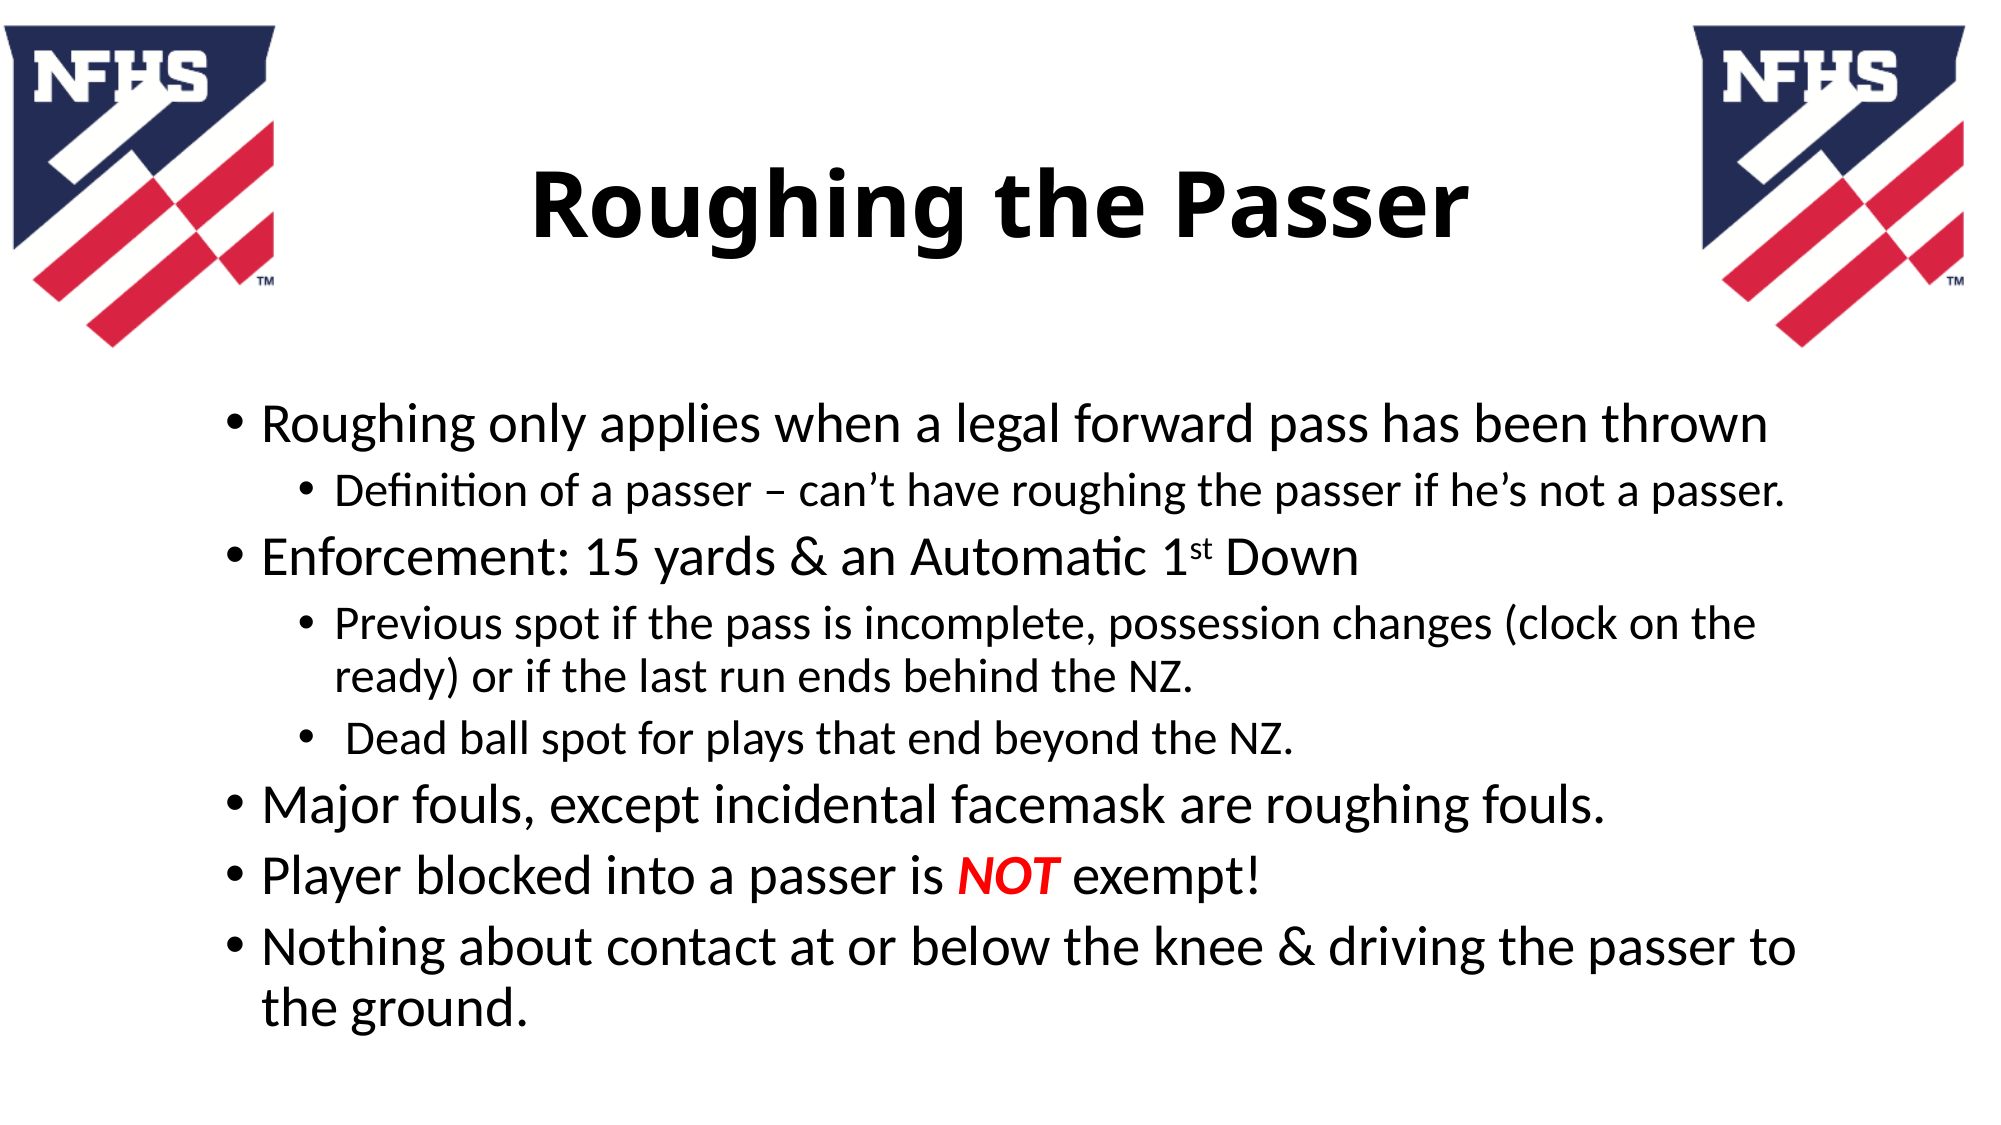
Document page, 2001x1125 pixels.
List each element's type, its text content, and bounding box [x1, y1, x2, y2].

picture [0, 23, 279, 352]
title Roughing the Passer [279, 139, 1689, 278]
picture [1689, 23, 1969, 352]
list Roughing only applies when a legal forward pass has been thrown Definition of a passer – can’t have roughing the passer if he’s not a passer. Enforcement: 15 yards & an Automatic 1st Down Previous spot if the pass is incomplete, possession changes (clock on the ready) or if the last run ends behind the NZ. Dead ball spot for plays that end beyond the NZ. Major fouls, except incidental facemask are roughing fouls. Player blocked into a passer is NOT exempt! Nothing about contact at or below the knee & driving the passer to the ground. [137, 308, 1863, 1053]
